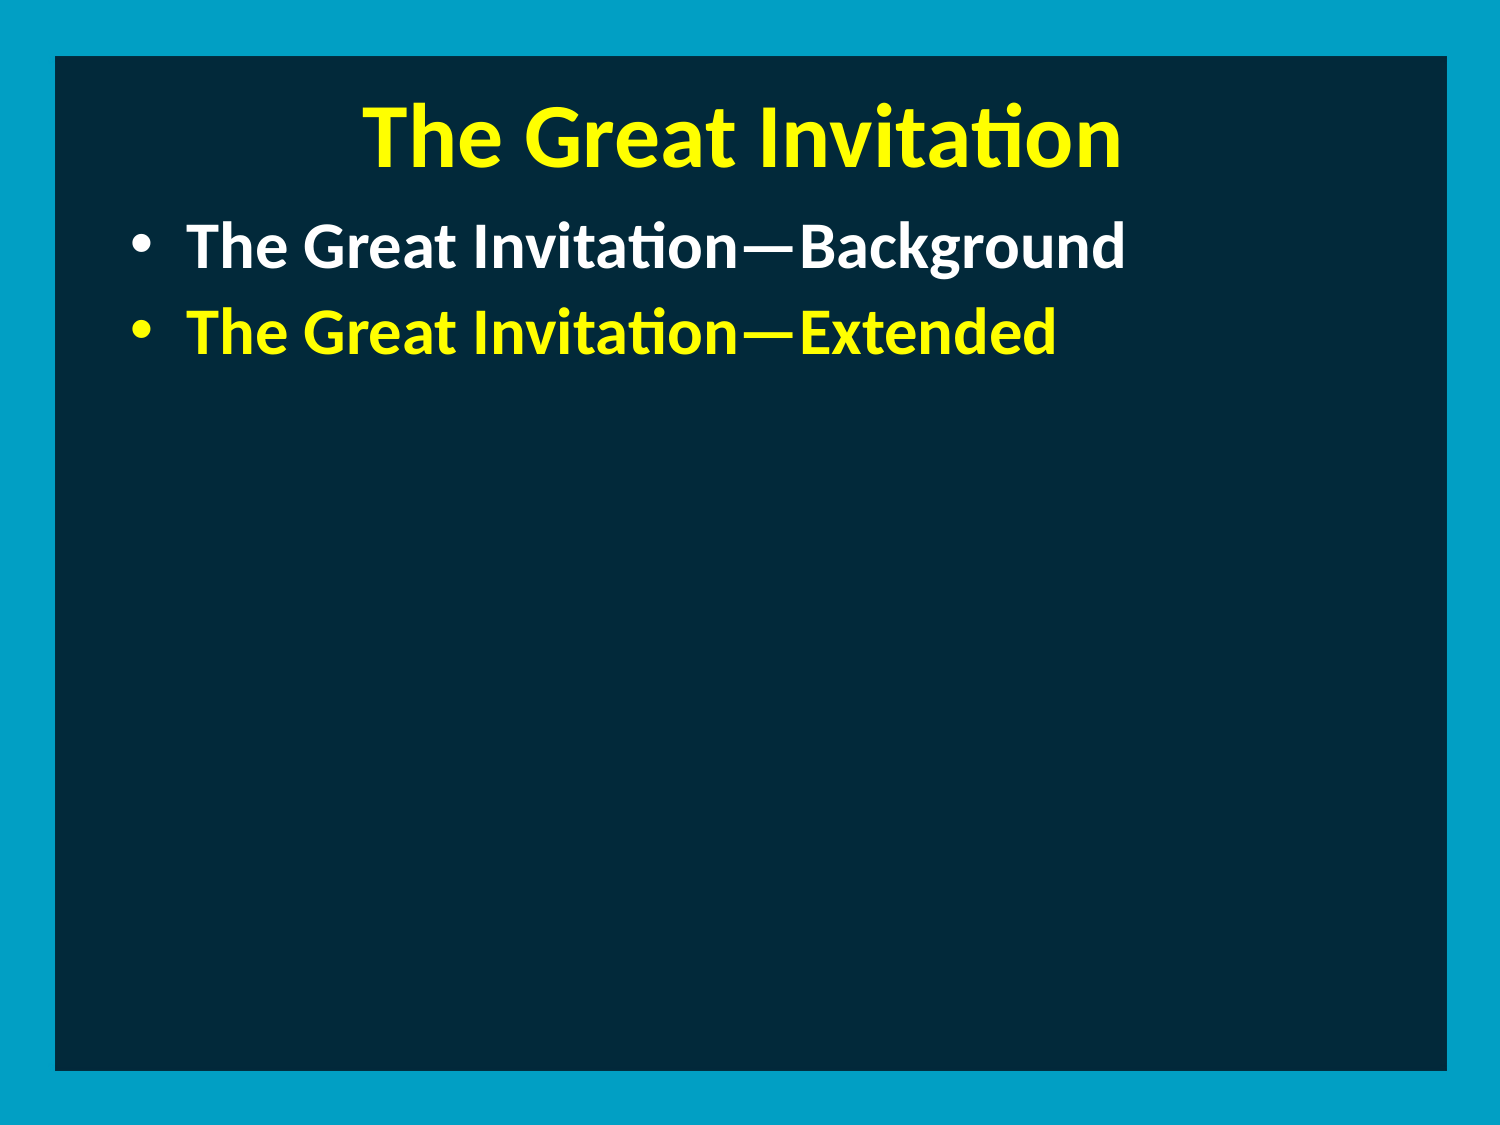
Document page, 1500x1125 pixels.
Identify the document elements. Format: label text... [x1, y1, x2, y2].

text_box The Great Invitation The Great Invitation—Background The Great Invitation—Extended [58, 51, 1429, 376]
